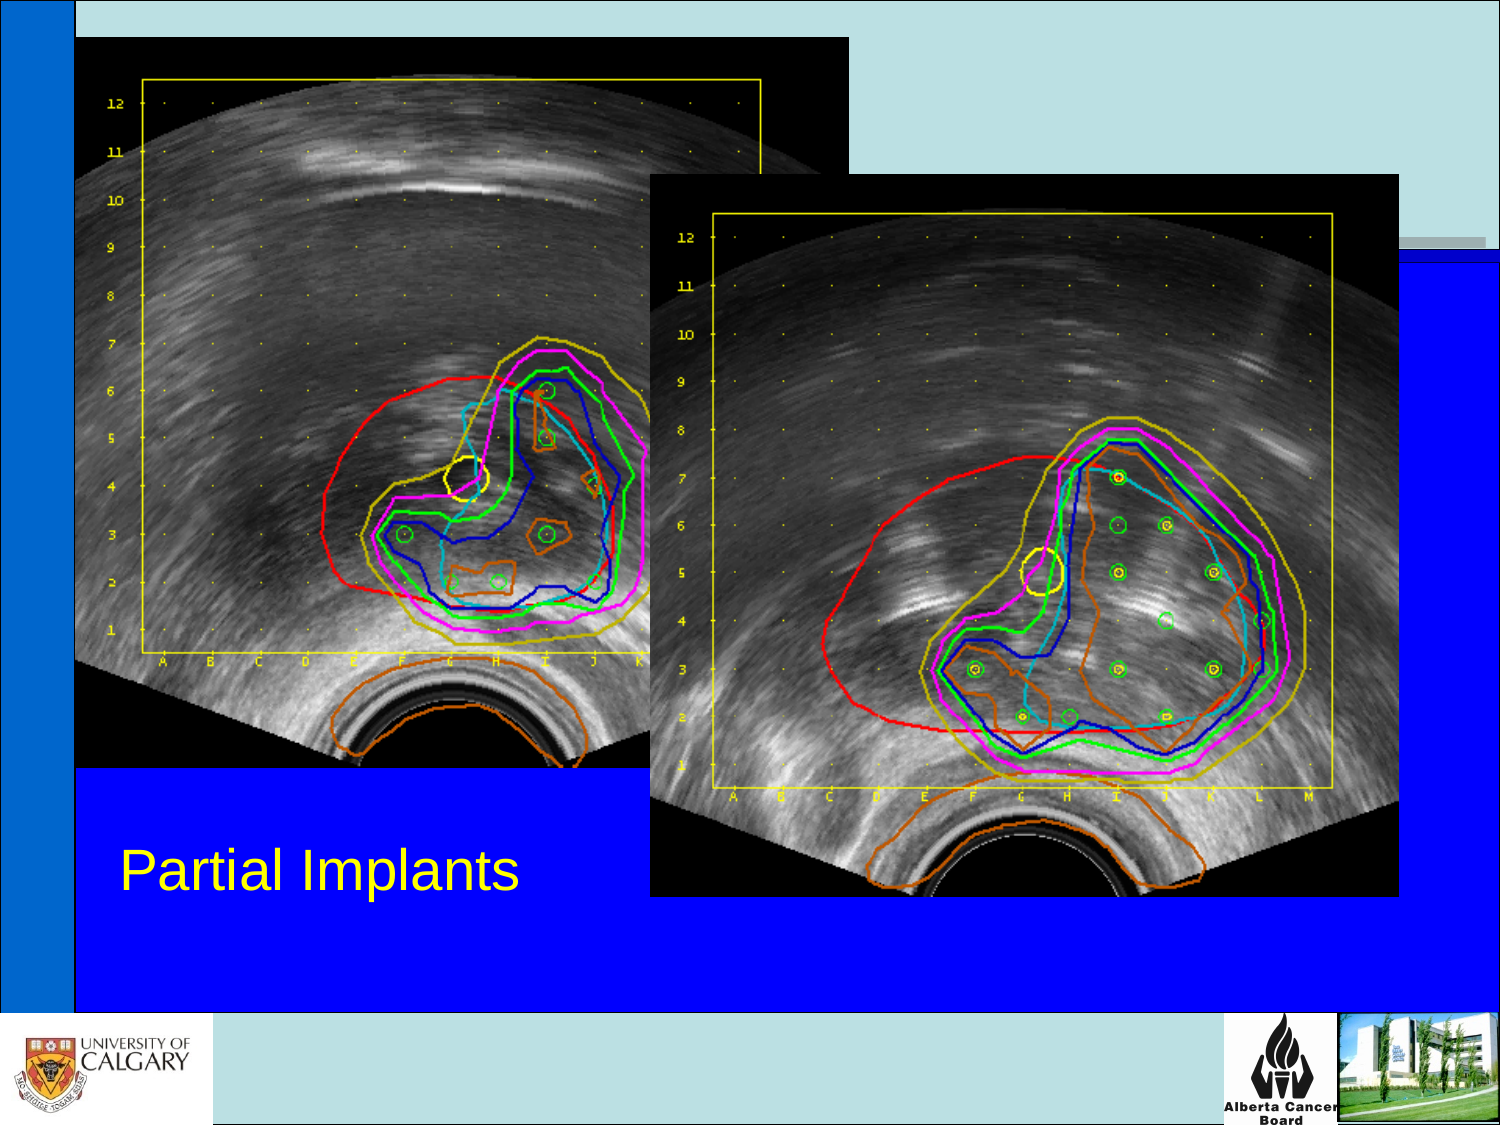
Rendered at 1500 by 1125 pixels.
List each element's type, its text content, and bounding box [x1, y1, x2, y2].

picture [1224, 1012, 1500, 1125]
picture [0, 1013, 213, 1125]
picture [649, 174, 1399, 898]
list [74, 37, 849, 768]
text_box Partial Implants [104, 825, 537, 910]
